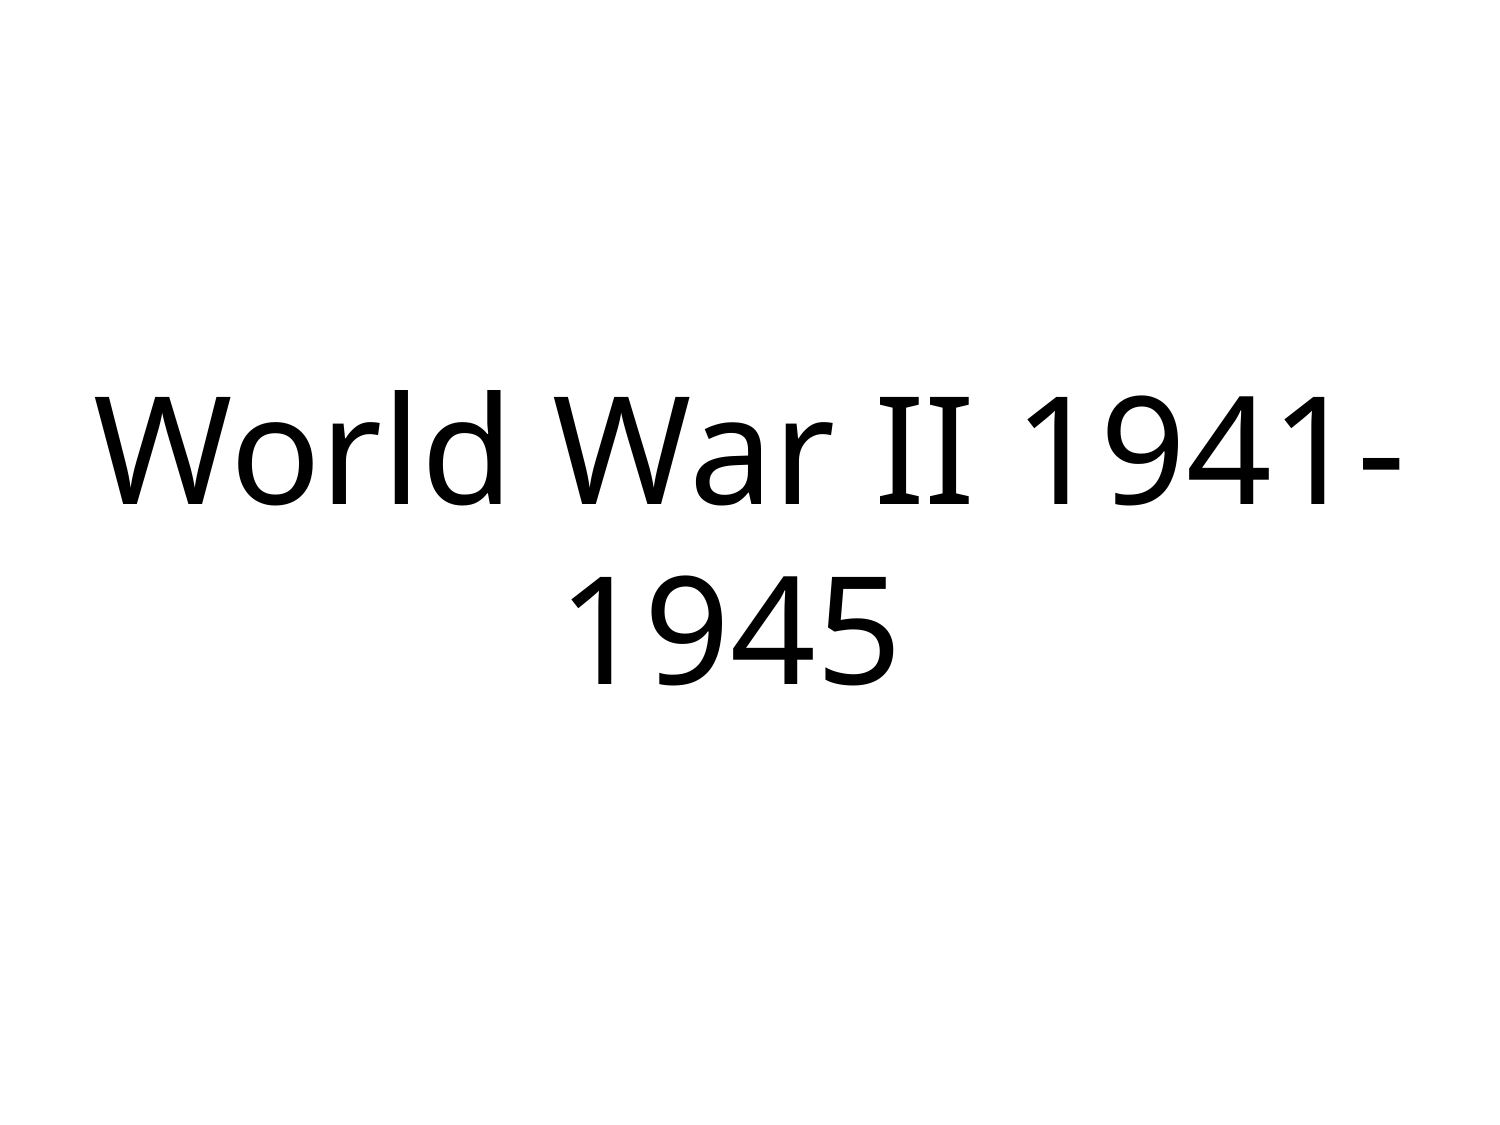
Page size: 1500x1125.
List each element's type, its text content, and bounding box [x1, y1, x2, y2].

title World War II 1941-1945 [75, 45, 1425, 1025]
